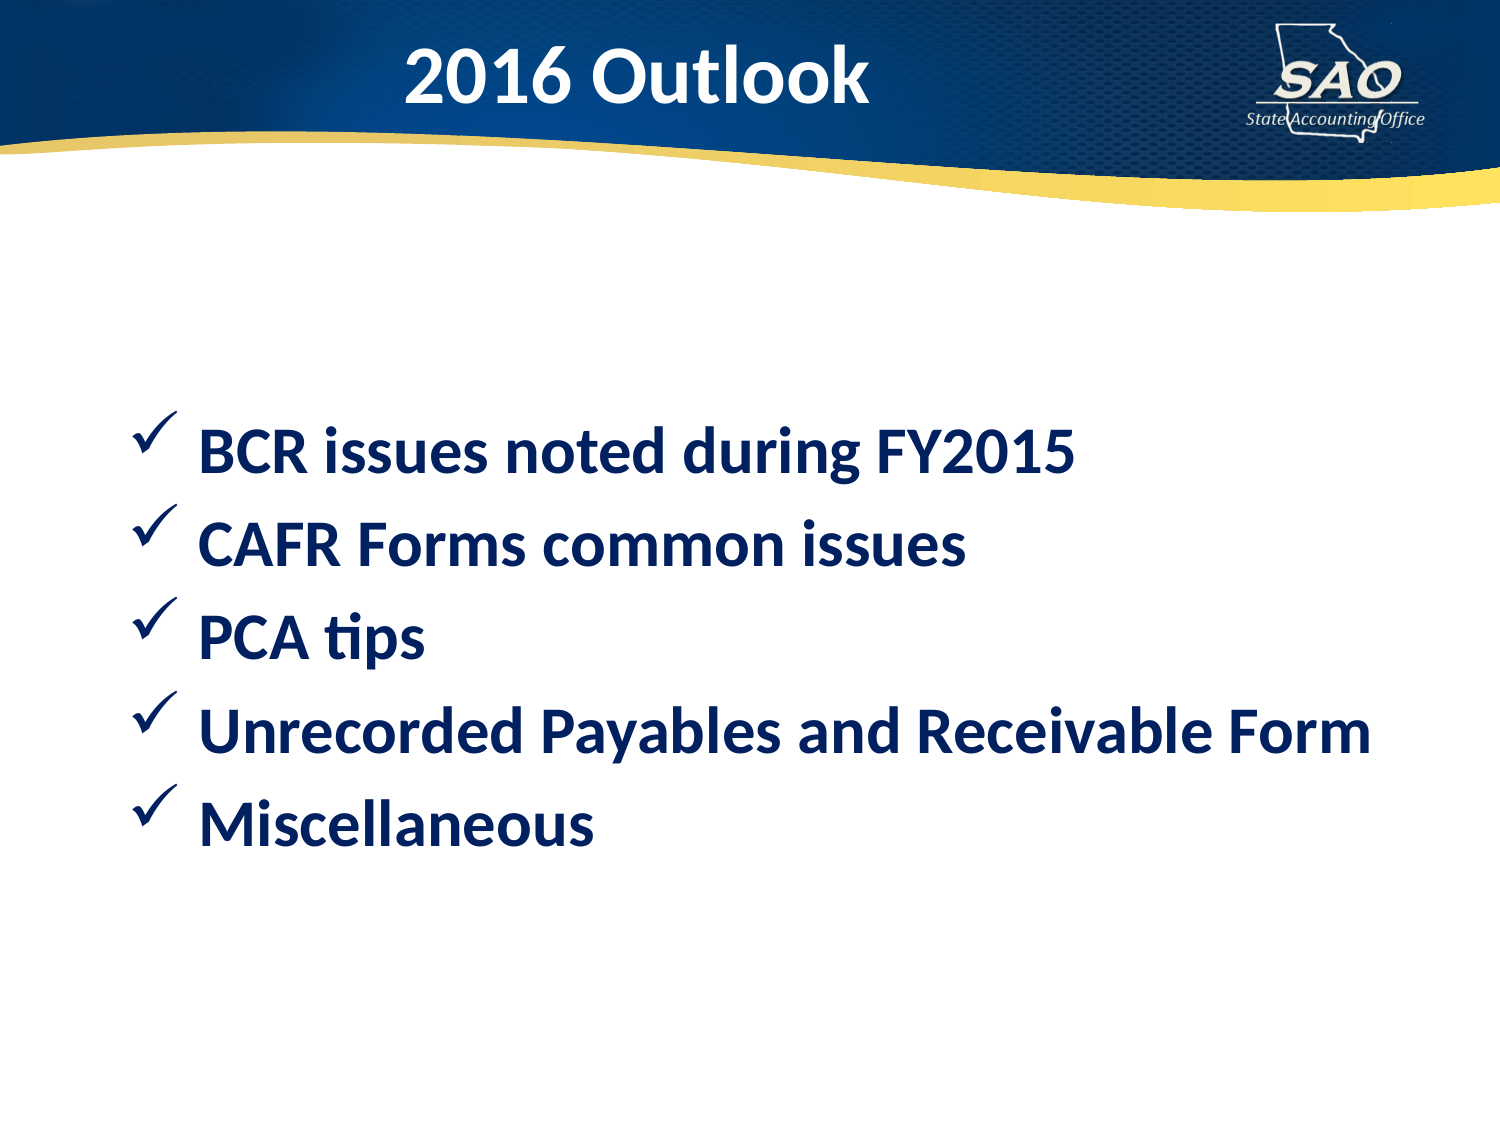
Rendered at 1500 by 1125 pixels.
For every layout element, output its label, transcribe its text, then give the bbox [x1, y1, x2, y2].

picture [0, 0, 1500, 180]
title 2016 Outlook [112, 12, 1163, 150]
list BCR issues noted during FY2015 CAFR Forms common issues PCA tips Unrecorded Payables and Receivable Form Miscellaneous [112, 212, 1425, 1075]
